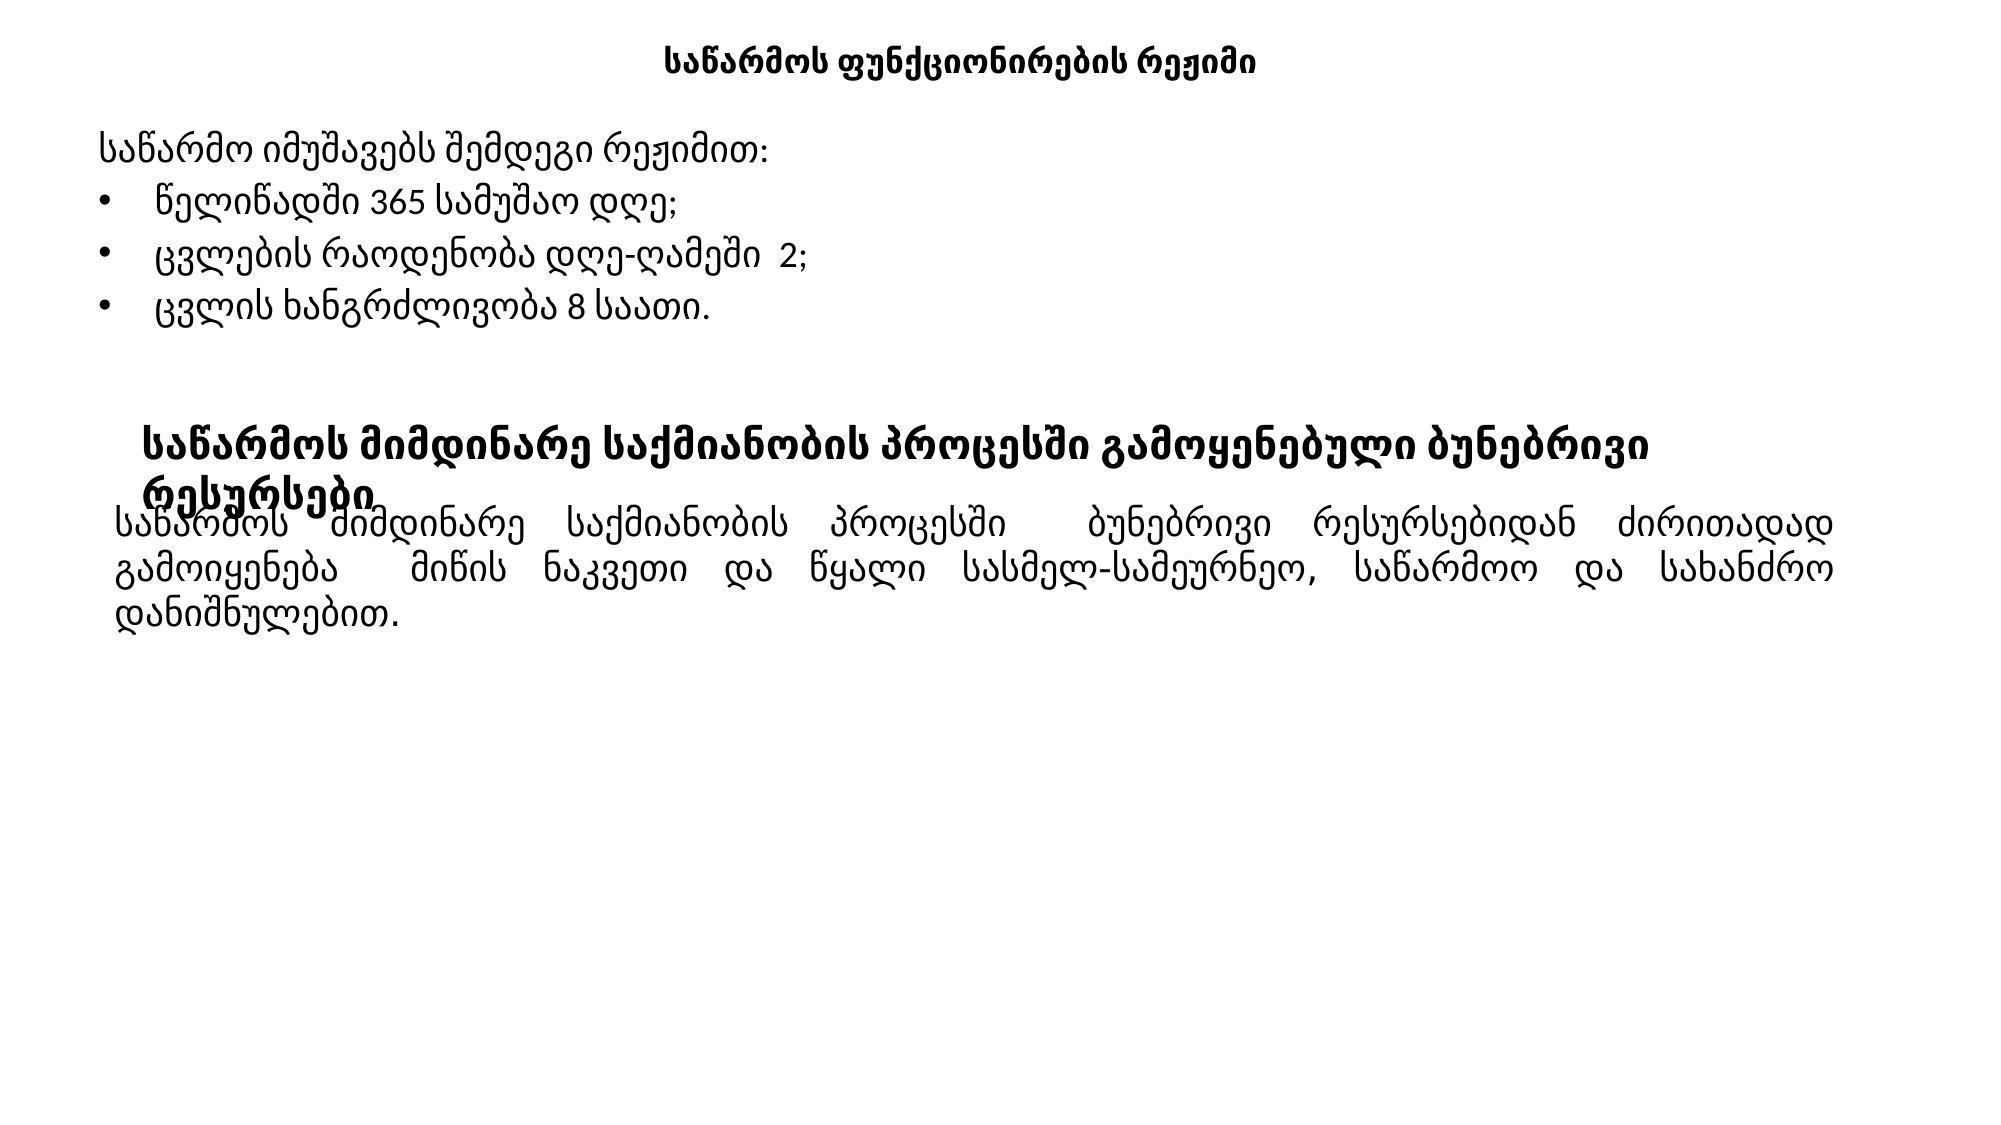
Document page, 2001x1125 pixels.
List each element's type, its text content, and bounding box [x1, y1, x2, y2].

text_box საწარმოს მიმდინარე საქმიანობის პროცესში გამოყენებული ბუნებრივი რესურსები [126, 410, 1856, 525]
title საწარმოს ფუნქციონირების რეჟიმი [117, 32, 1804, 117]
list საწარმო იმუშავებს შემდეგი რეჟიმით: წელიწადში 365 სამუშაო დღე; ცვლების რაოდენობა დღე-ღამეში 2; ცვლის ხანგრძლივობა 8 საათი. [83, 117, 2000, 347]
text_box საწარმოს მიმდინარე საქმიანობის პროცესში ბუნებრივი რესურსებიდან ძირითადად გამოიყენება მიწის ნაკვეთი და წყალი სასმელ-სამეურნეო, საწარმოო და სახანძრო დანიშნულებით. [99, 491, 1851, 642]
